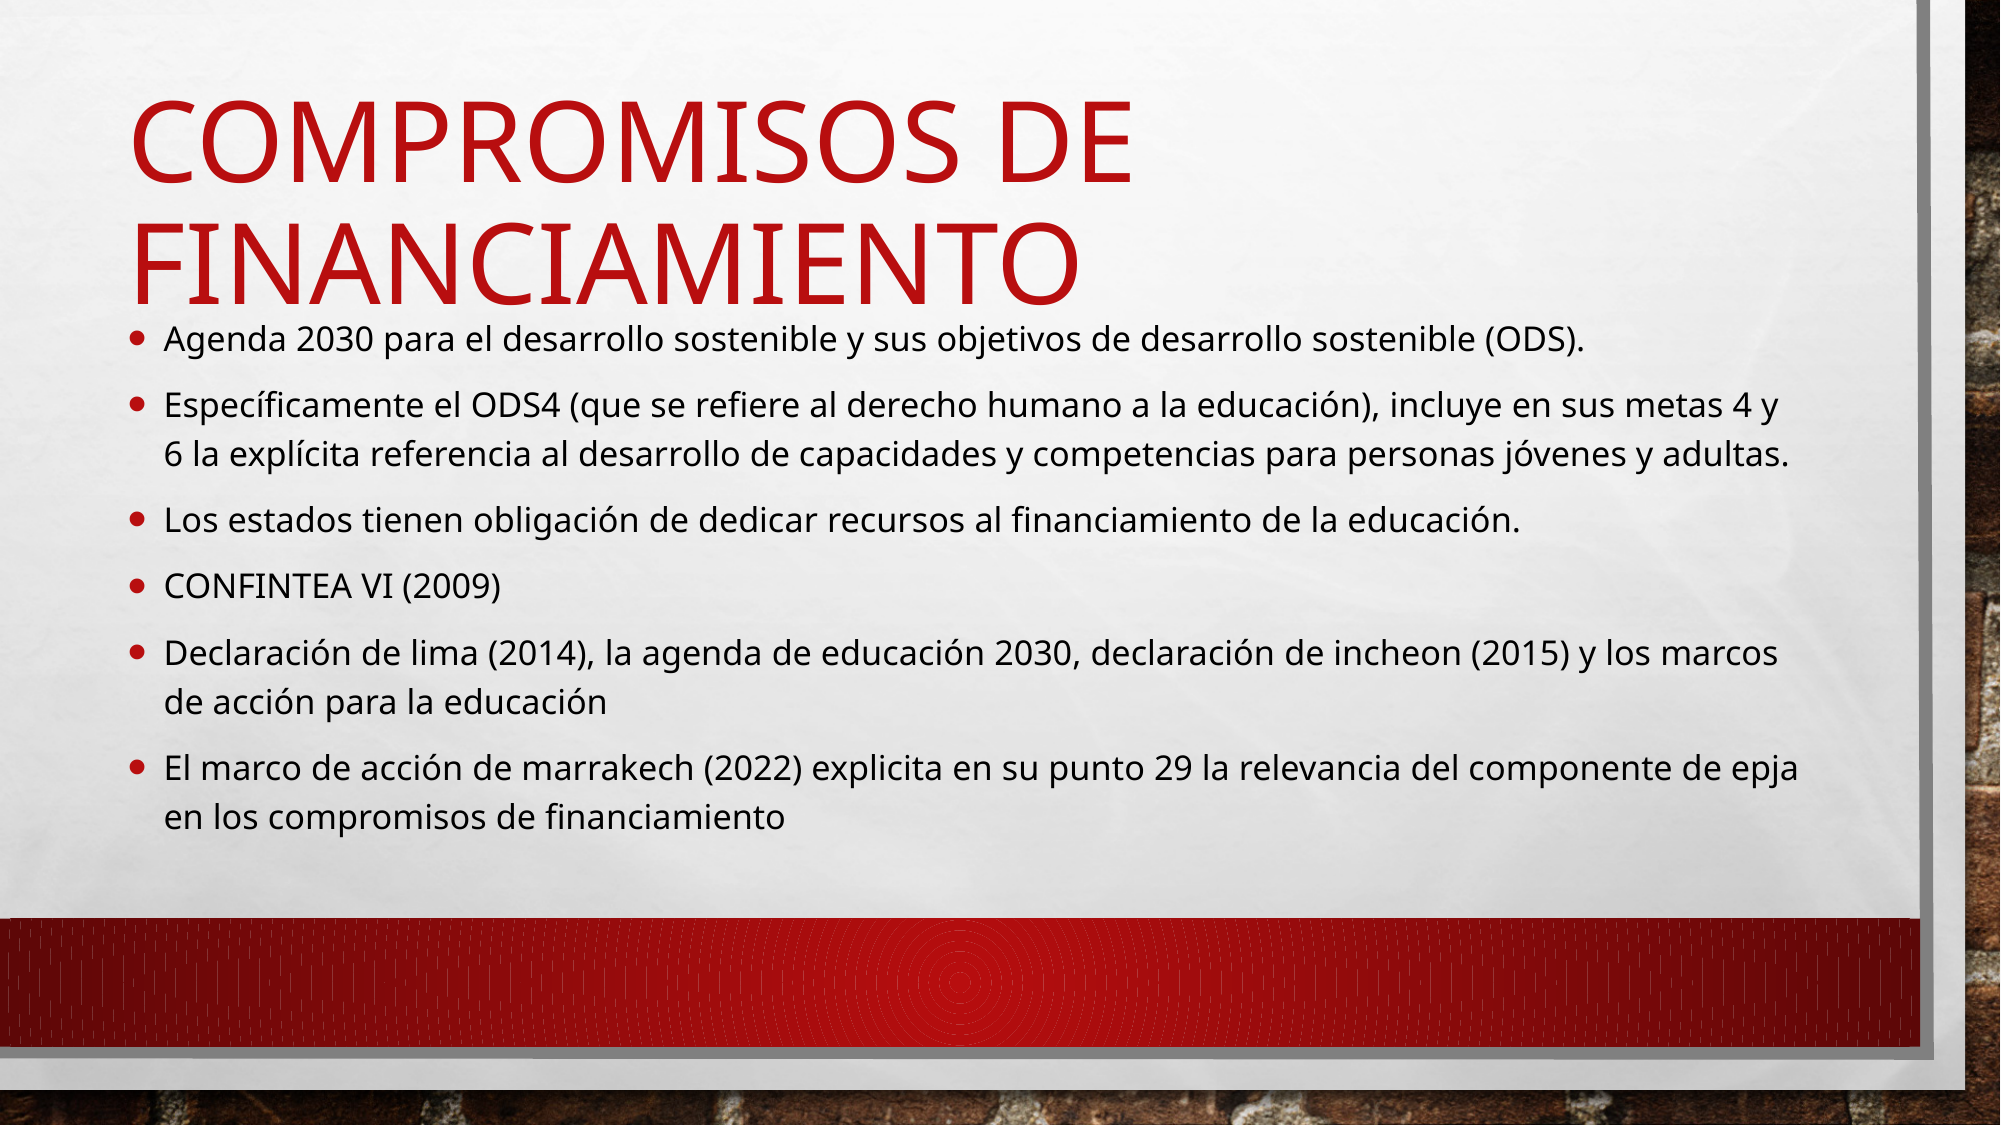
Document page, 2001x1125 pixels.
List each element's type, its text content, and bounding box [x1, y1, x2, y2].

title Compromisos de financiamiento [112, 112, 1818, 301]
list Agenda 2030 para el desarrollo sostenible y sus objetivos de desarrollo sostenible (ODS). Específicamente el ODS4 (que se refiere al derecho humano a la educación), incluye en sus metas 4 y 6 la explícita referencia al desarrollo de capacidades y competencias para personas jóvenes y adultas. Los estados tienen obligación de dedicar recursos al financiamiento de la educación. CONFINTEA VI (2009) Declaración de lima (2014), la agenda de educación 2030, declaración de incheon (2015) y los marcos de acción para la educación El marco de acción de marrakech (2022) explicita en su punto 29 la relevancia del componente de epja en los compromisos de financiamiento [112, 301, 1818, 882]
picture [0, 0, 2000, 1125]
